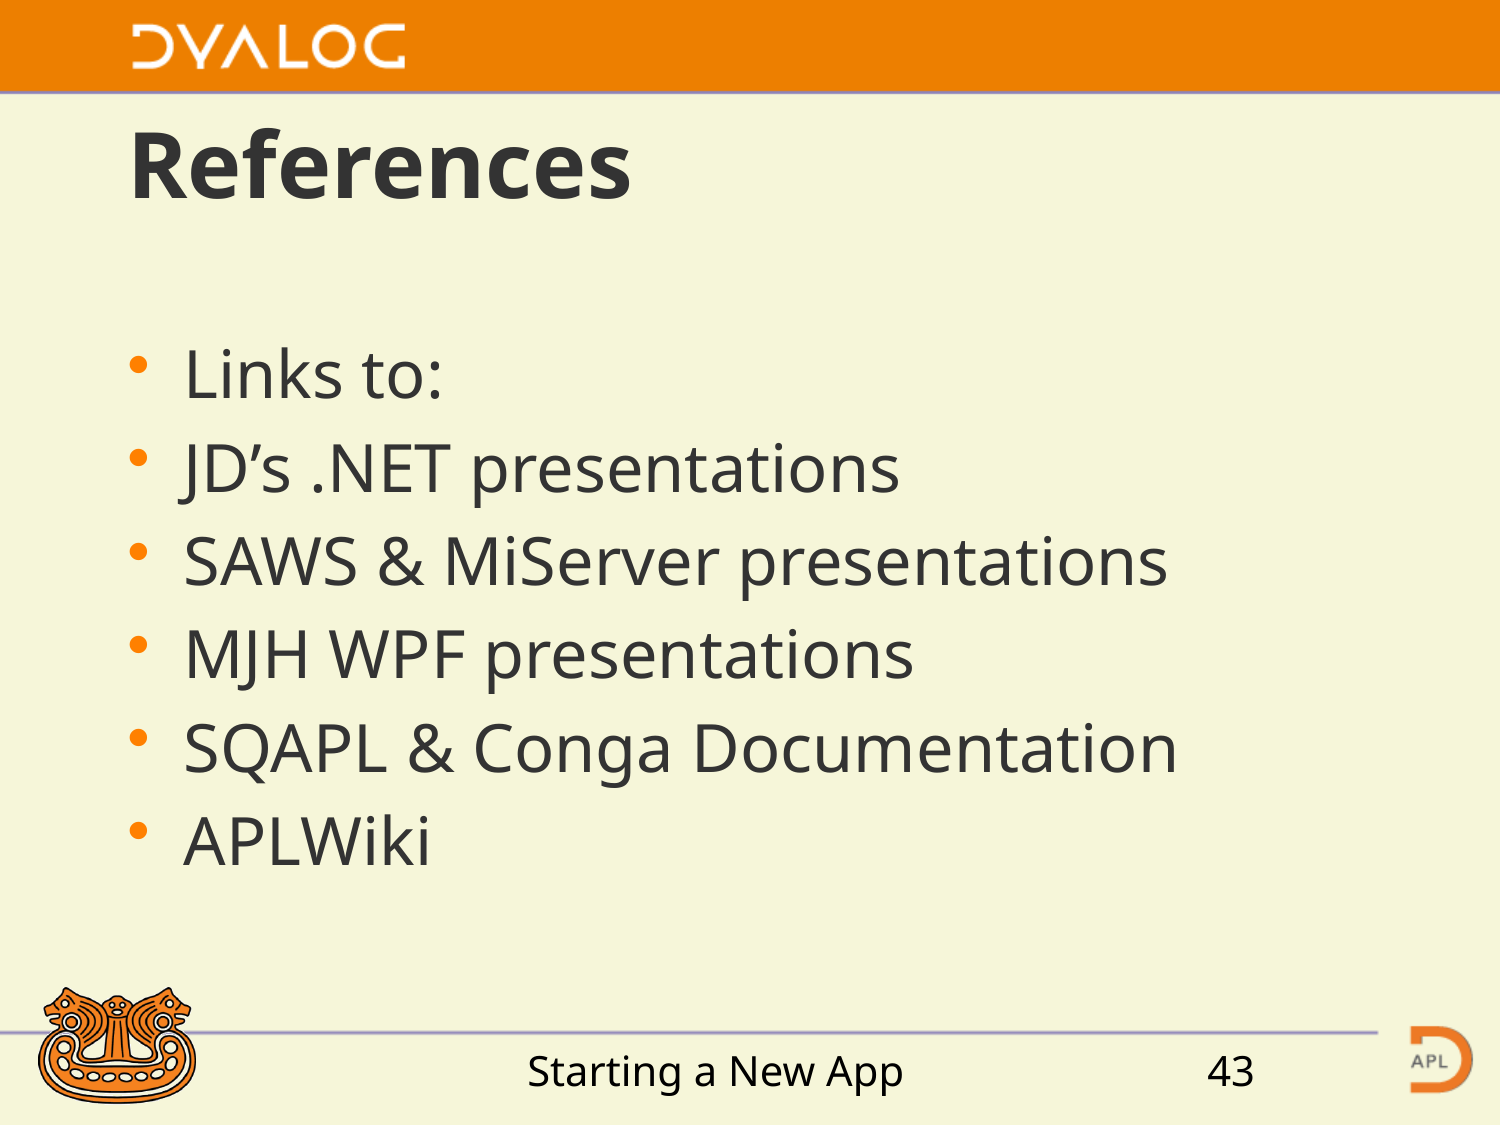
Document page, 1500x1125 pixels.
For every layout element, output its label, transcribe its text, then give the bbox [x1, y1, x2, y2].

picture [0, 0, 1500, 1125]
slide_number 43 [1074, 1037, 1388, 1113]
slide_number [112, 1037, 425, 1113]
list Links to: JD’s .NET presentations SAWS & MiServer presentations MJH WPF presentations SQAPL & Conga Documentation APLWiki [112, 324, 1388, 1000]
title References [112, 99, 1388, 288]
footer Starting a New App [512, 1037, 988, 1113]
